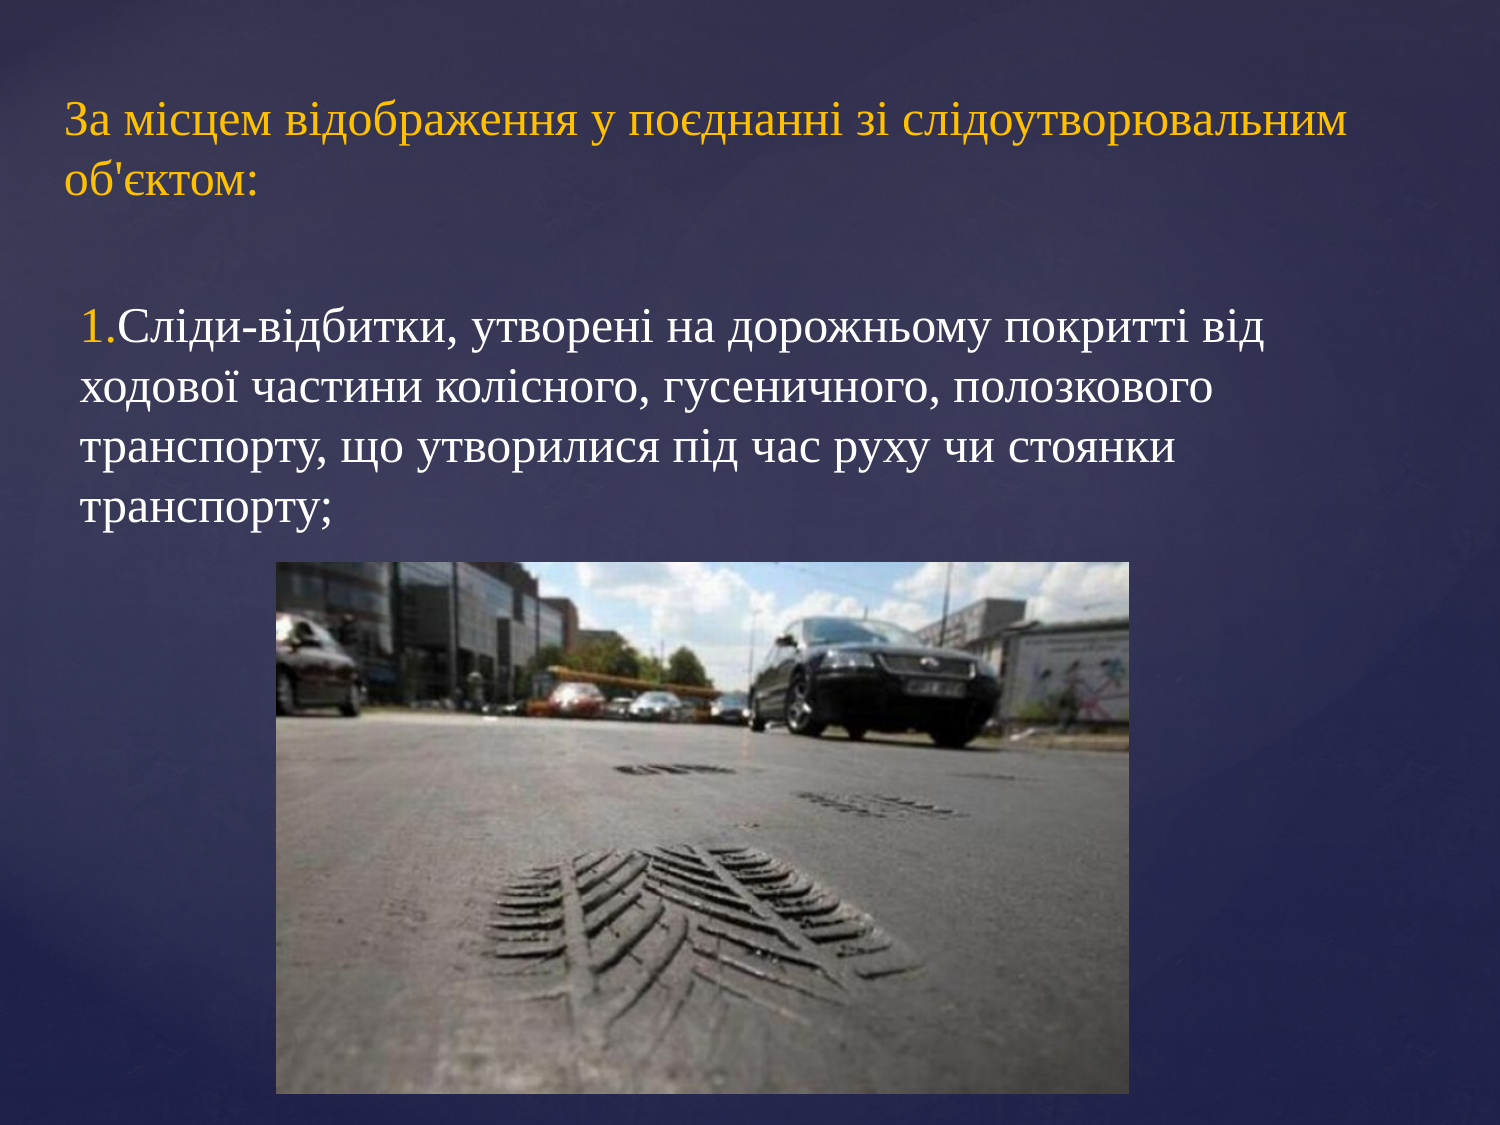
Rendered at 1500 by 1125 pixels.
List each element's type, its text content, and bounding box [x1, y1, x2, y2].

text_box 1.Сліди-відбитки, утворені на дорожньому покритті від ходової частини колісного, гусеничного, полозкового транспорту, що утворилися під час руху чи стоянки транспорту; [64, 284, 1341, 540]
picture [276, 561, 1130, 1095]
text_box За місцем відображення у поєднанні зі слідоутворювальним об'єктом: [49, 78, 1443, 213]
